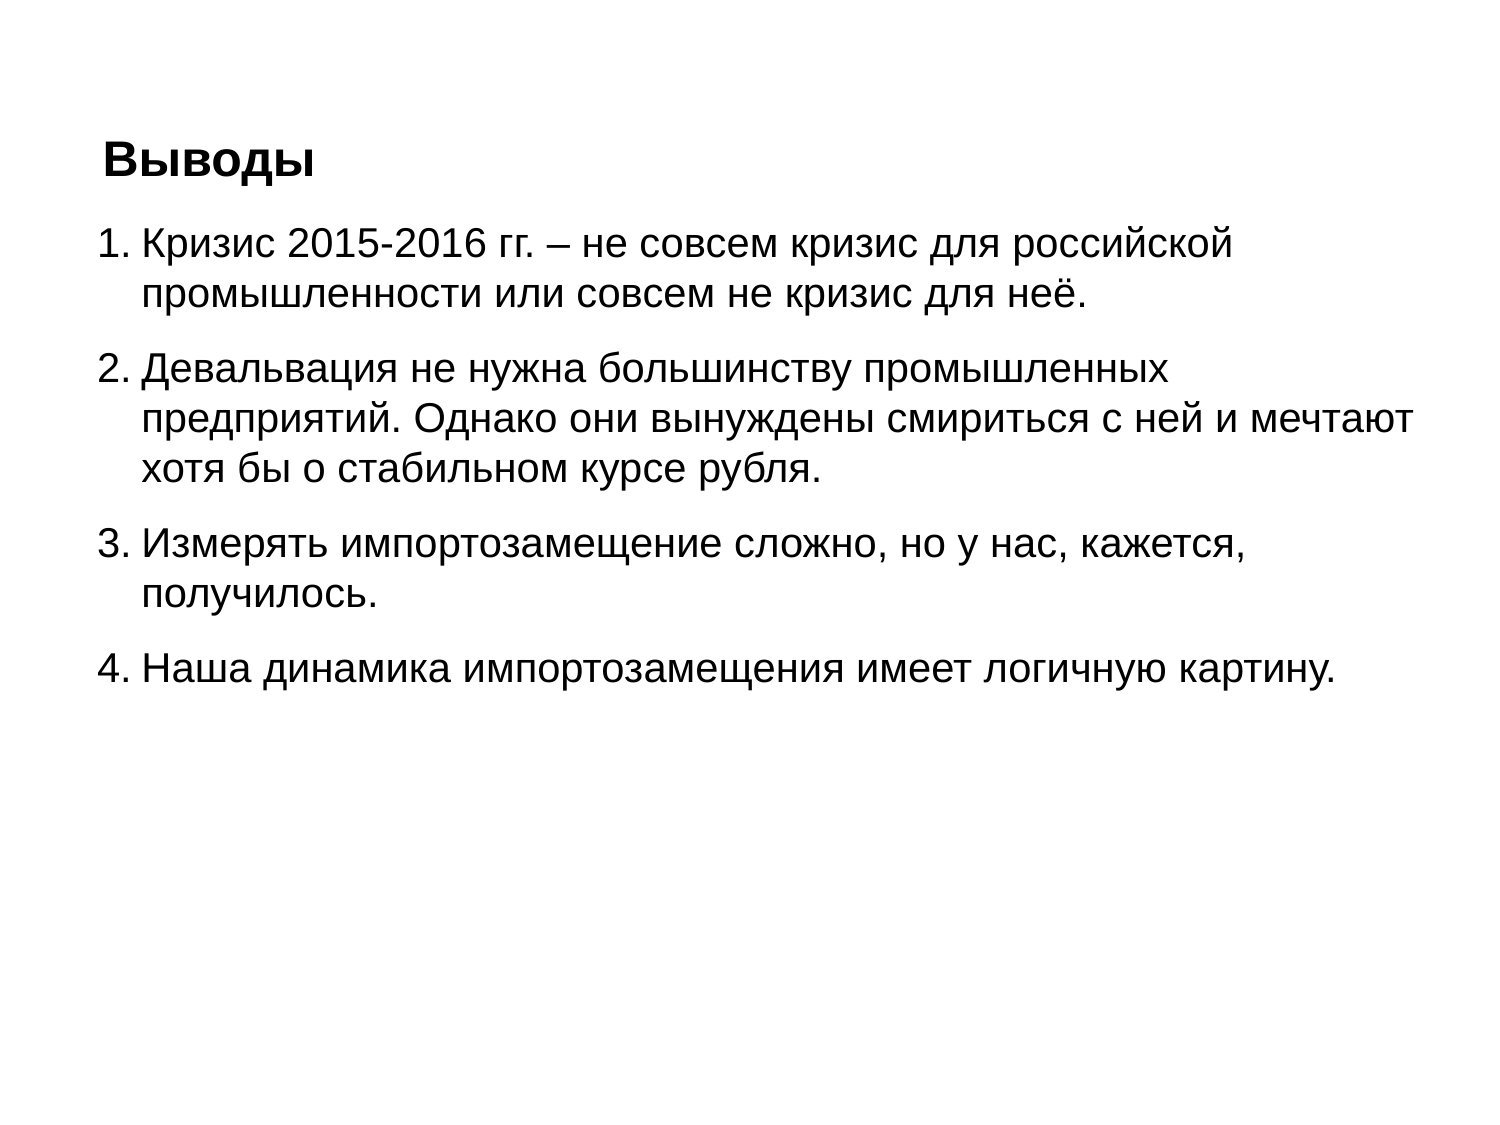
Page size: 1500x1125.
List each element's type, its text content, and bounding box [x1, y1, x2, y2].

list Кризис 2015-2016 гг. – не совсем кризис для российской промышленности или совсем не кризис для неё. Девальвация не нужна большинству промышленных предприятий. Однако они вынуждены смириться с ней и мечтают хотя бы о стабильном курсе рубля. Измерять импортозамещение сложно, но у нас, кажется, получилось. Наша динамика импортозамещения имеет логичную картину. [53, 208, 1447, 861]
title Выводы [87, 54, 1388, 208]
